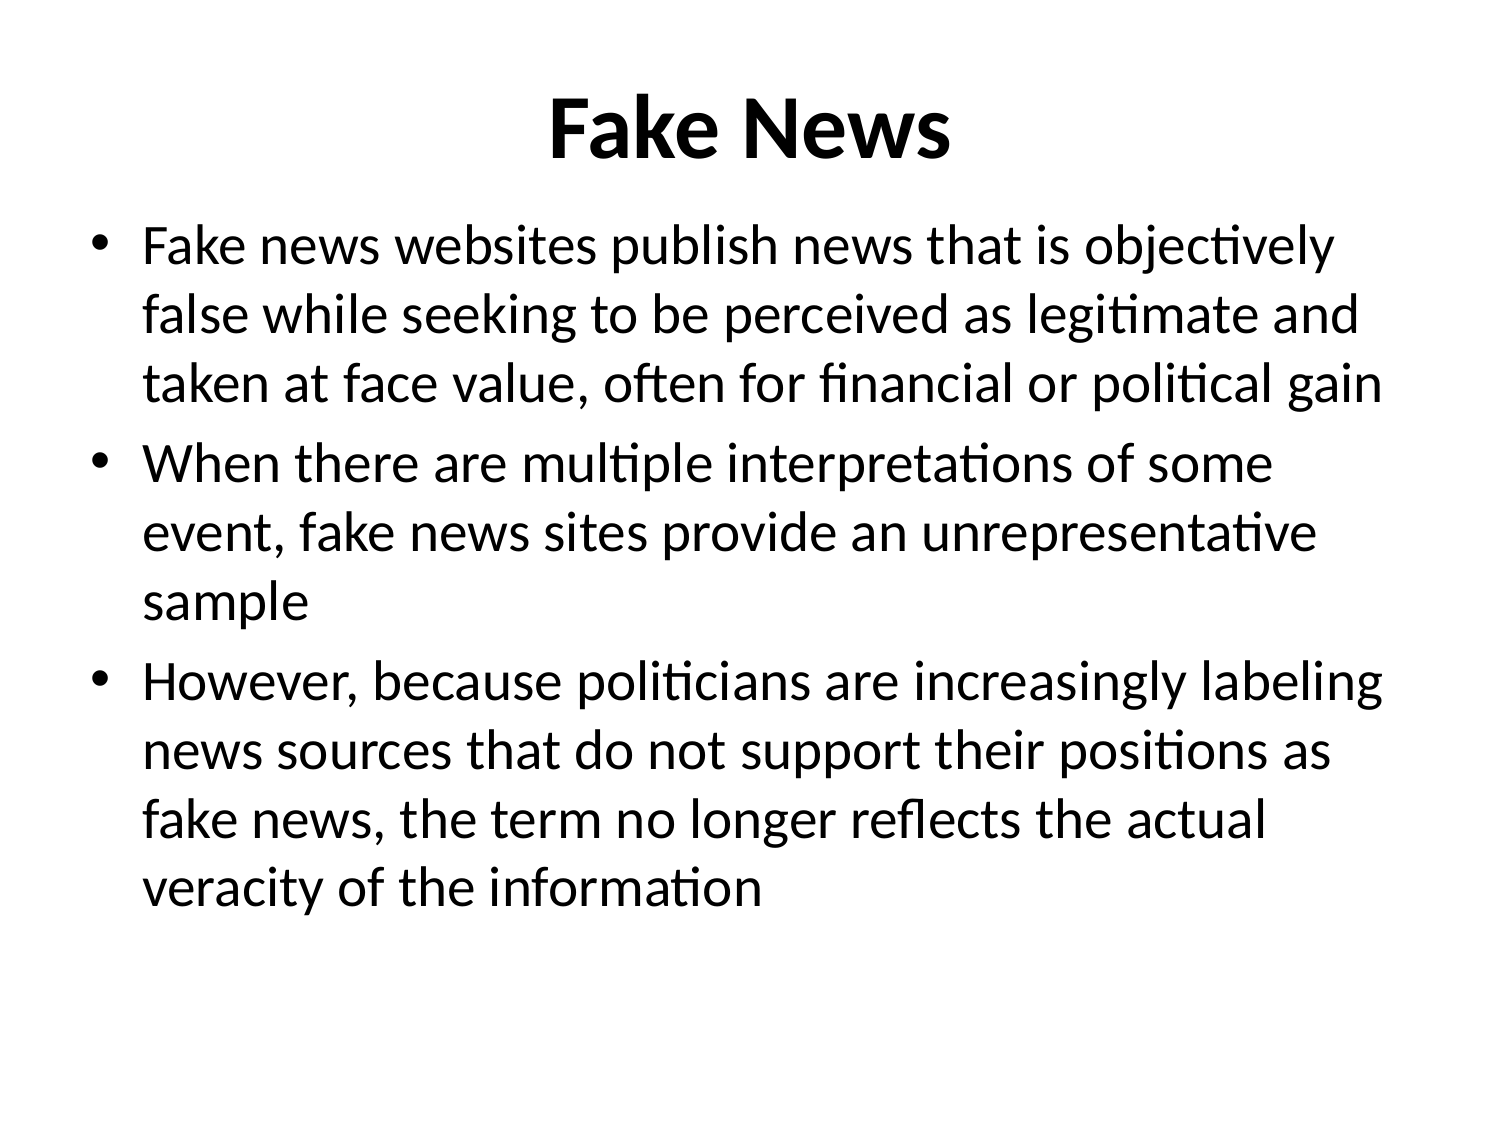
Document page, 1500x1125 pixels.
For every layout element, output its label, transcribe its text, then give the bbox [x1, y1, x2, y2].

list Fake news websites publish news that is objectively false while seeking to be perceived as legitimate and taken at face value, often for financial or political gain When there are multiple interpretations of some event, fake news sites provide an unrepresentative sample However, because politicians are increasingly labeling news sources that do not support their positions as fake news, the term no longer reflects the actual veracity of the information [75, 200, 1425, 943]
title Fake News [75, 28, 1425, 200]
